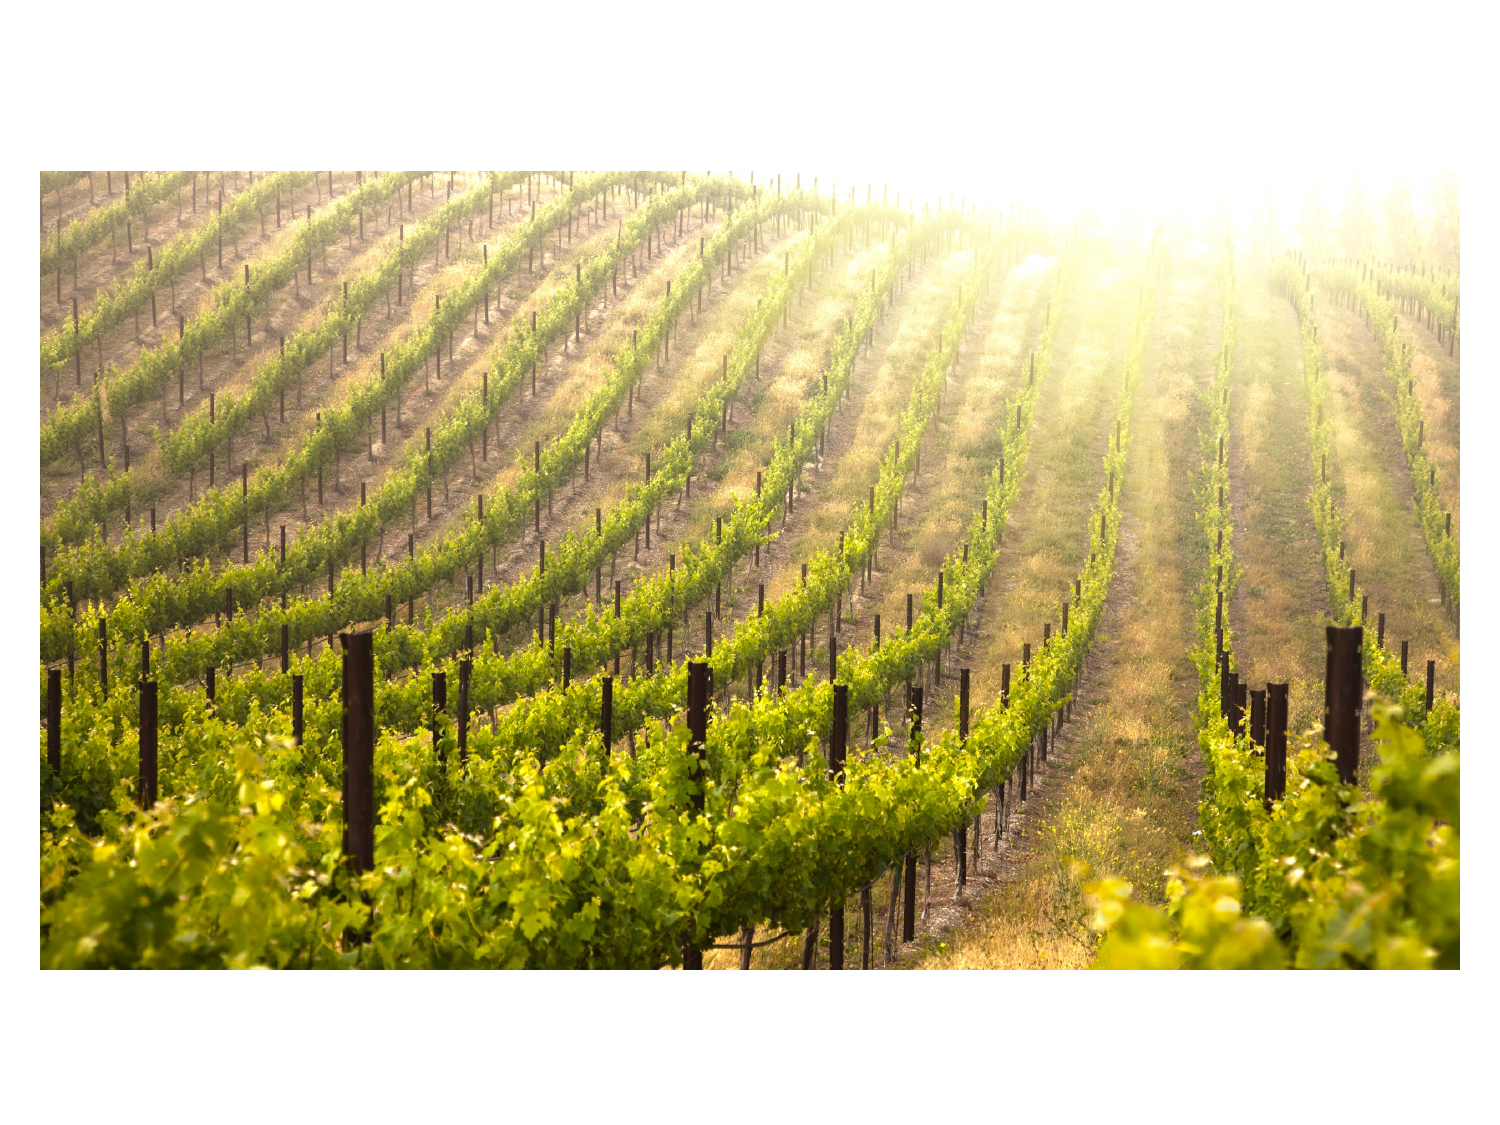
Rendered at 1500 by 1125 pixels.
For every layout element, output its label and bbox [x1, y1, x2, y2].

picture [40, 171, 1460, 970]
